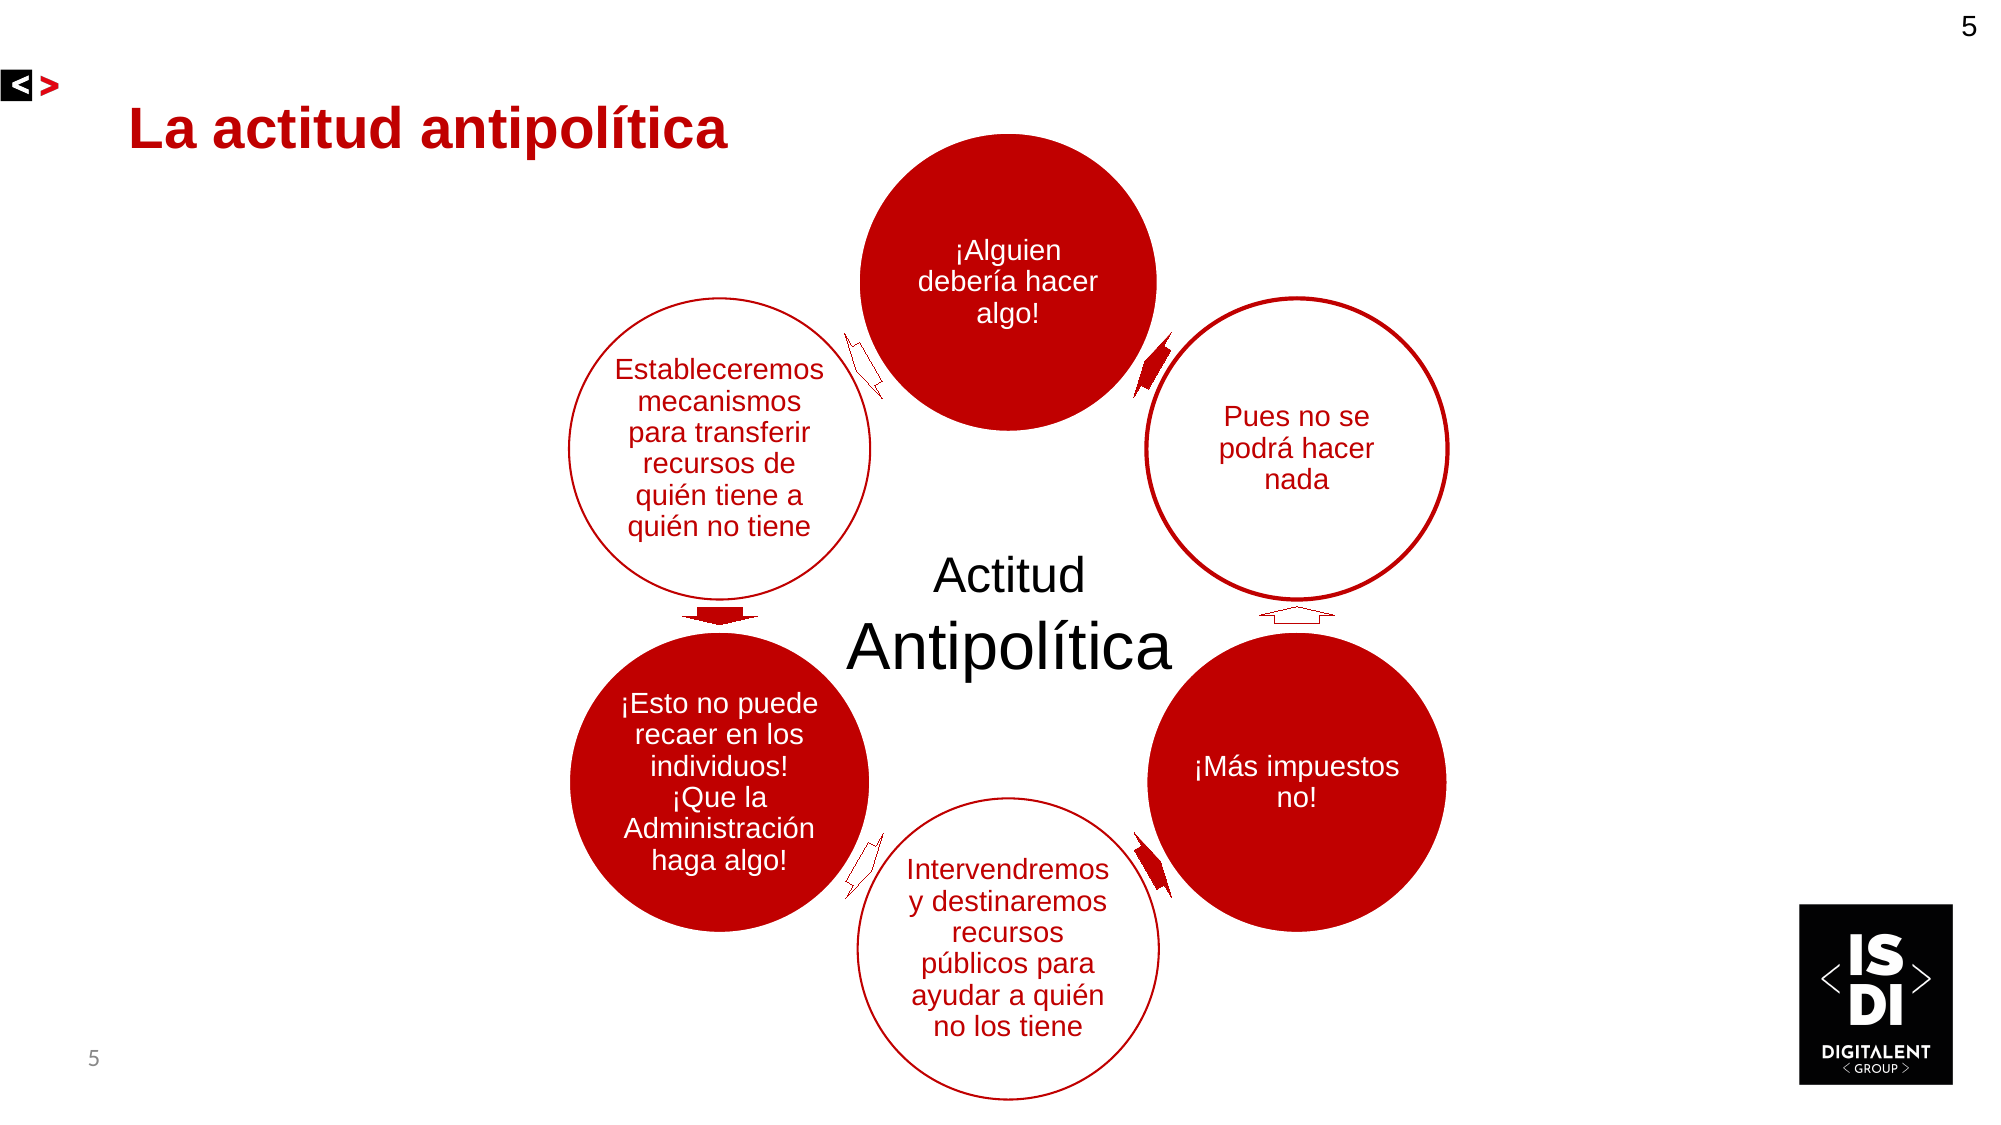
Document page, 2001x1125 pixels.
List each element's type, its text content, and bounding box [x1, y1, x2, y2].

picture [37, 74, 59, 99]
text_box 5 [1932, 0, 1993, 60]
picture [1797, 902, 1955, 1087]
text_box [341, 170, 1676, 1061]
slide_number 5 [72, 1026, 523, 1087]
title La actitud antipolítica [114, 83, 973, 185]
picture [7, 73, 33, 100]
